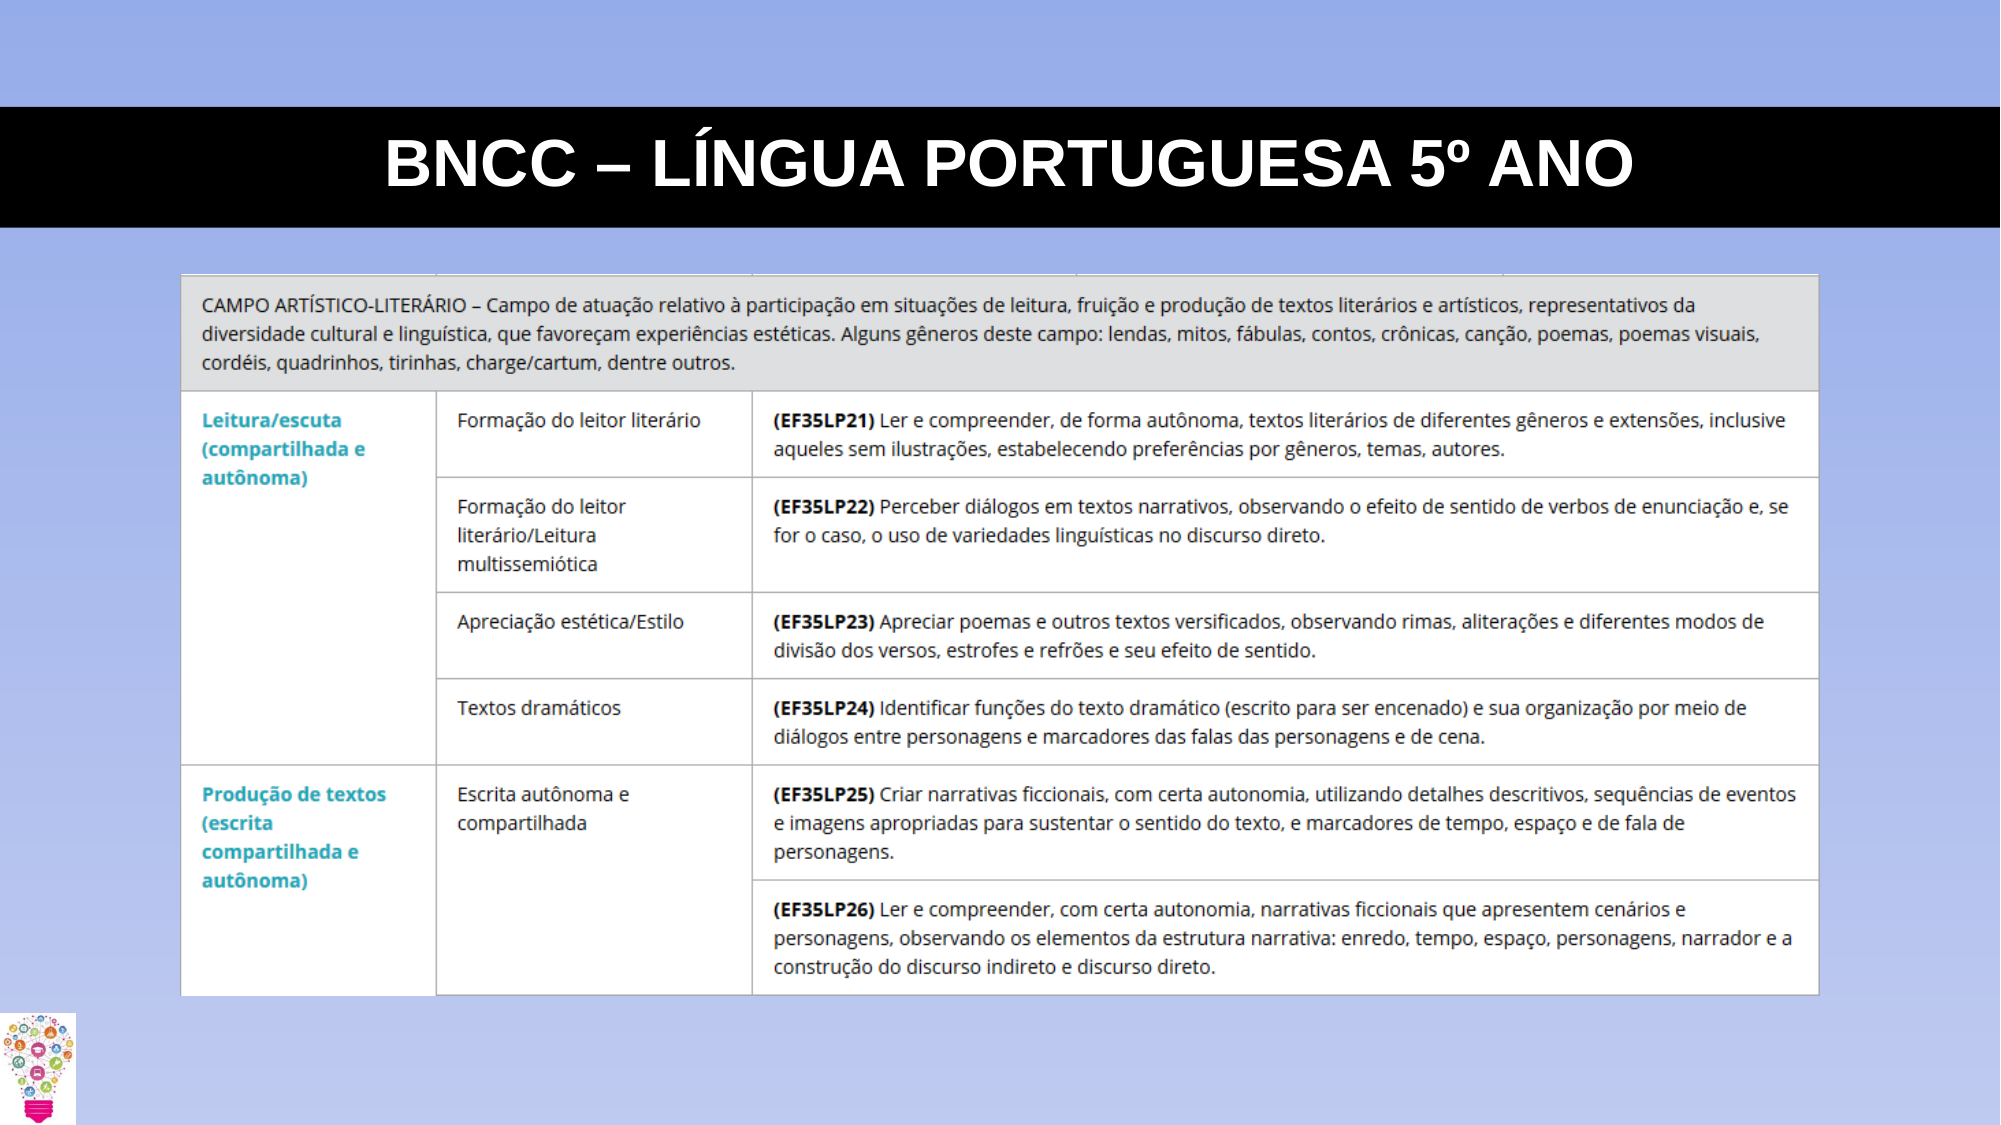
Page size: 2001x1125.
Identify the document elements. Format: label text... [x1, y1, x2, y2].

text_box [0, 106, 2000, 229]
title BNCC – LÍNGUA PORTUGUESA 5º ANO [91, 105, 1931, 228]
picture [180, 274, 1820, 996]
picture [0, 1013, 76, 1125]
